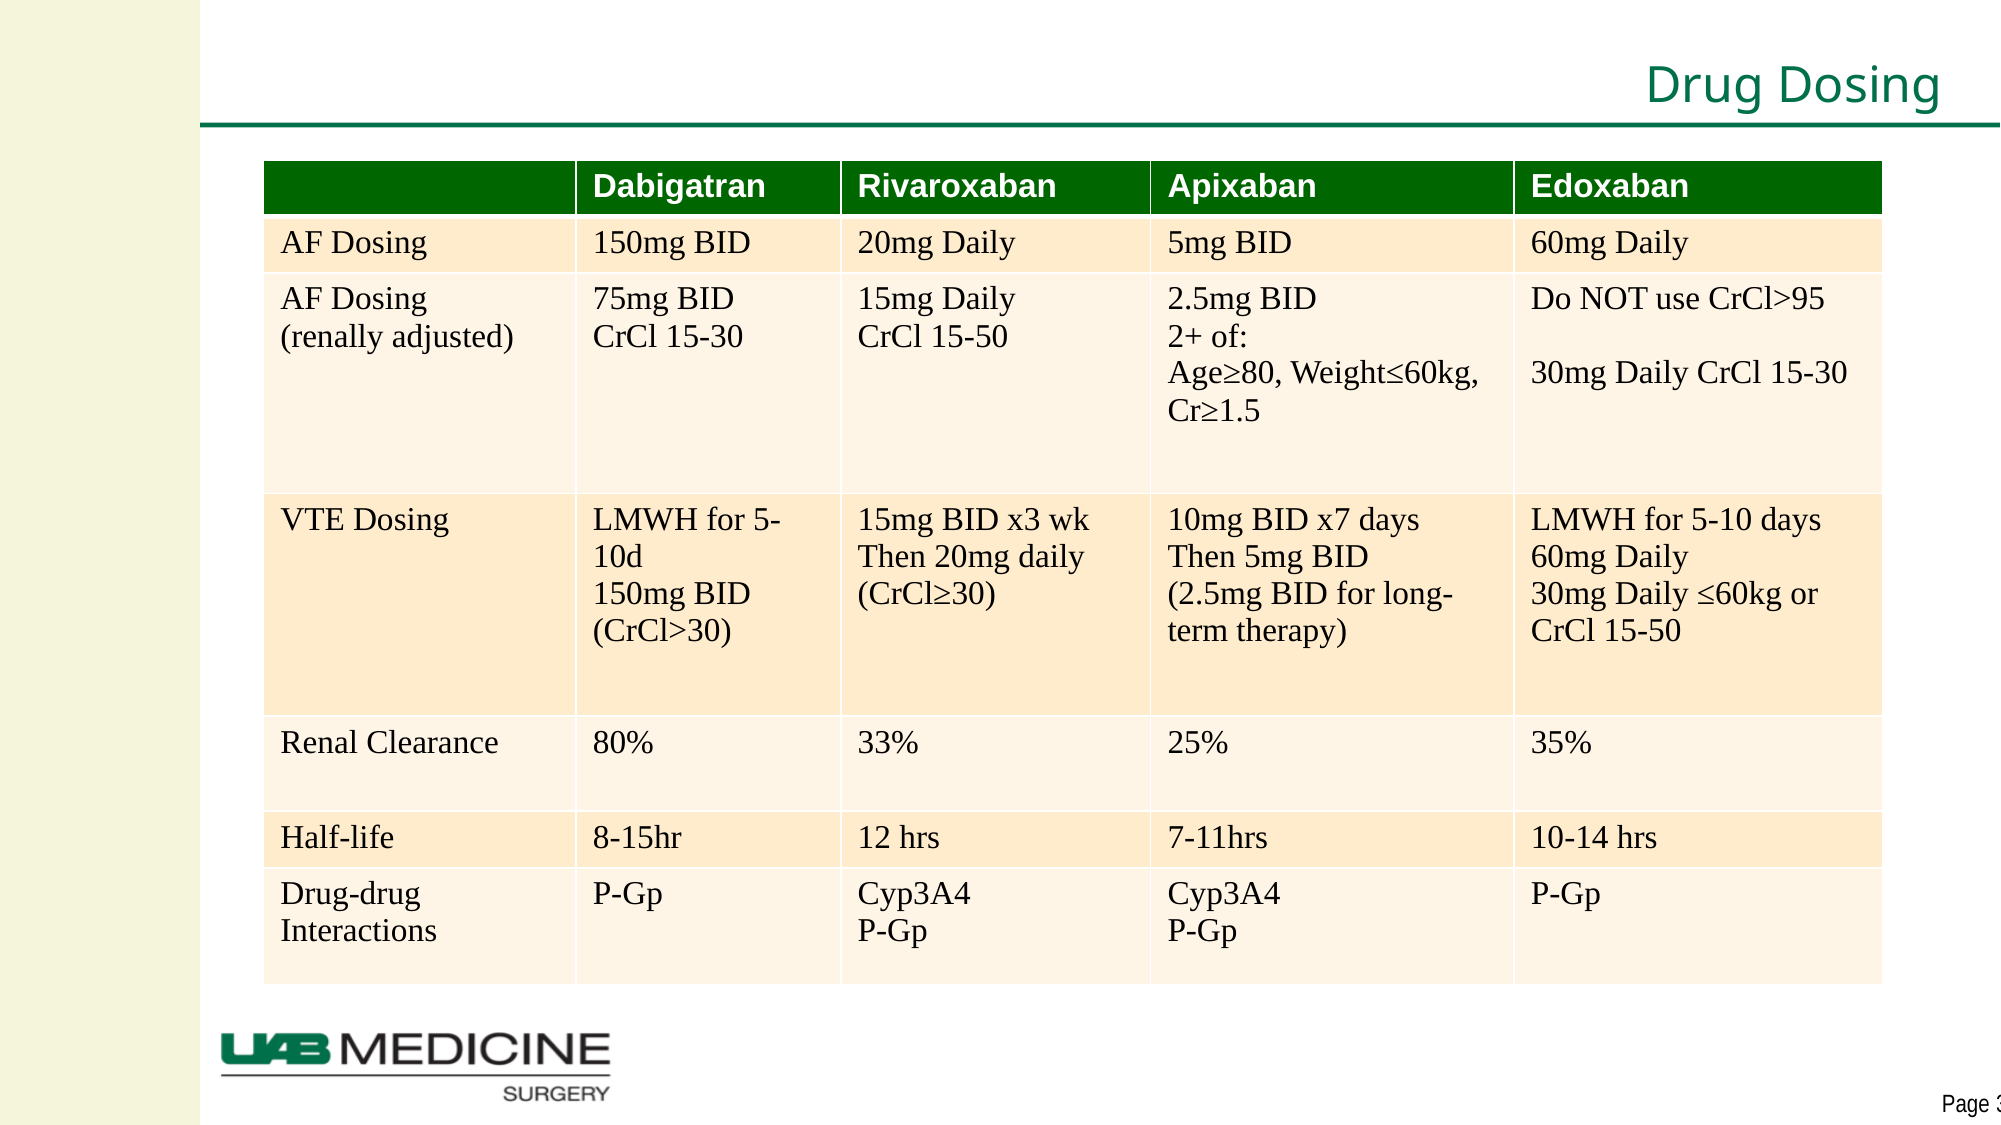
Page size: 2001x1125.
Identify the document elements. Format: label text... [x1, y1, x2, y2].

table_header Apixaban [1151, 161, 1513, 214]
table_cell 15mg BID x3 wk Then 20mg daily (CrCl≥30) [842, 494, 1150, 715]
table_cell 60mg Daily [1515, 219, 1882, 272]
table_cell 10mg BID x7 days Then 5mg BID (2.5mg BID for long-term therapy) [1151, 494, 1513, 715]
table_cell 75mg BID CrCl 15-30 [577, 274, 840, 493]
table_header Edoxaban [1515, 161, 1882, 214]
table_cell Drug-drug Interactions [264, 869, 575, 984]
table_cell 5mg BID [1151, 219, 1513, 272]
table_cell 7-11hrs [1151, 812, 1513, 867]
table_cell P-Gp [577, 869, 840, 984]
table_cell 15mg Daily CrCl 15-50 [842, 274, 1150, 493]
table_header Rivaroxaban [842, 161, 1150, 214]
table_cell LMWH for 5-10 days 60mg Daily 30mg Daily ≤60kg or CrCl 15-50 [1515, 494, 1882, 715]
table_cell 33% [842, 717, 1150, 810]
table_cell Do NOT use CrCl>95 30mg Daily CrCl 15-30 [1515, 274, 1882, 493]
table_cell 35% [1515, 717, 1882, 810]
table_cell 12 hrs [842, 812, 1150, 867]
table_cell 80% [577, 717, 840, 810]
table_cell VTE Dosing [264, 494, 575, 715]
table_cell Cyp3A4 P-Gp [842, 869, 1150, 984]
table_cell Cyp3A4 P-Gp [1151, 869, 1513, 984]
table_cell 2.5mg BID 2+ of: Age≥80, Weight≤60kg, Cr≥1.5 [1151, 274, 1513, 493]
table_cell AF Dosing (renally adjusted) [264, 274, 575, 493]
table_cell 20mg Daily [842, 219, 1150, 272]
table_cell LMWH for 5-10d 150mg BID (CrCl>30) [577, 494, 840, 715]
table_header Dabigatran [577, 161, 840, 214]
picture [214, 1024, 616, 1109]
table_cell Half-life [264, 812, 575, 867]
table_cell 25% [1151, 717, 1513, 810]
table_cell Renal Clearance [264, 717, 575, 810]
table_cell P-Gp [1515, 869, 1882, 984]
table_cell 150mg BID [577, 219, 840, 272]
title Drug Dosing [1451, 0, 1958, 121]
table_cell 10-14 hrs [1515, 812, 1882, 867]
table_header [264, 161, 575, 214]
table_cell 8-15hr [577, 812, 840, 867]
table_cell AF Dosing [264, 219, 575, 272]
